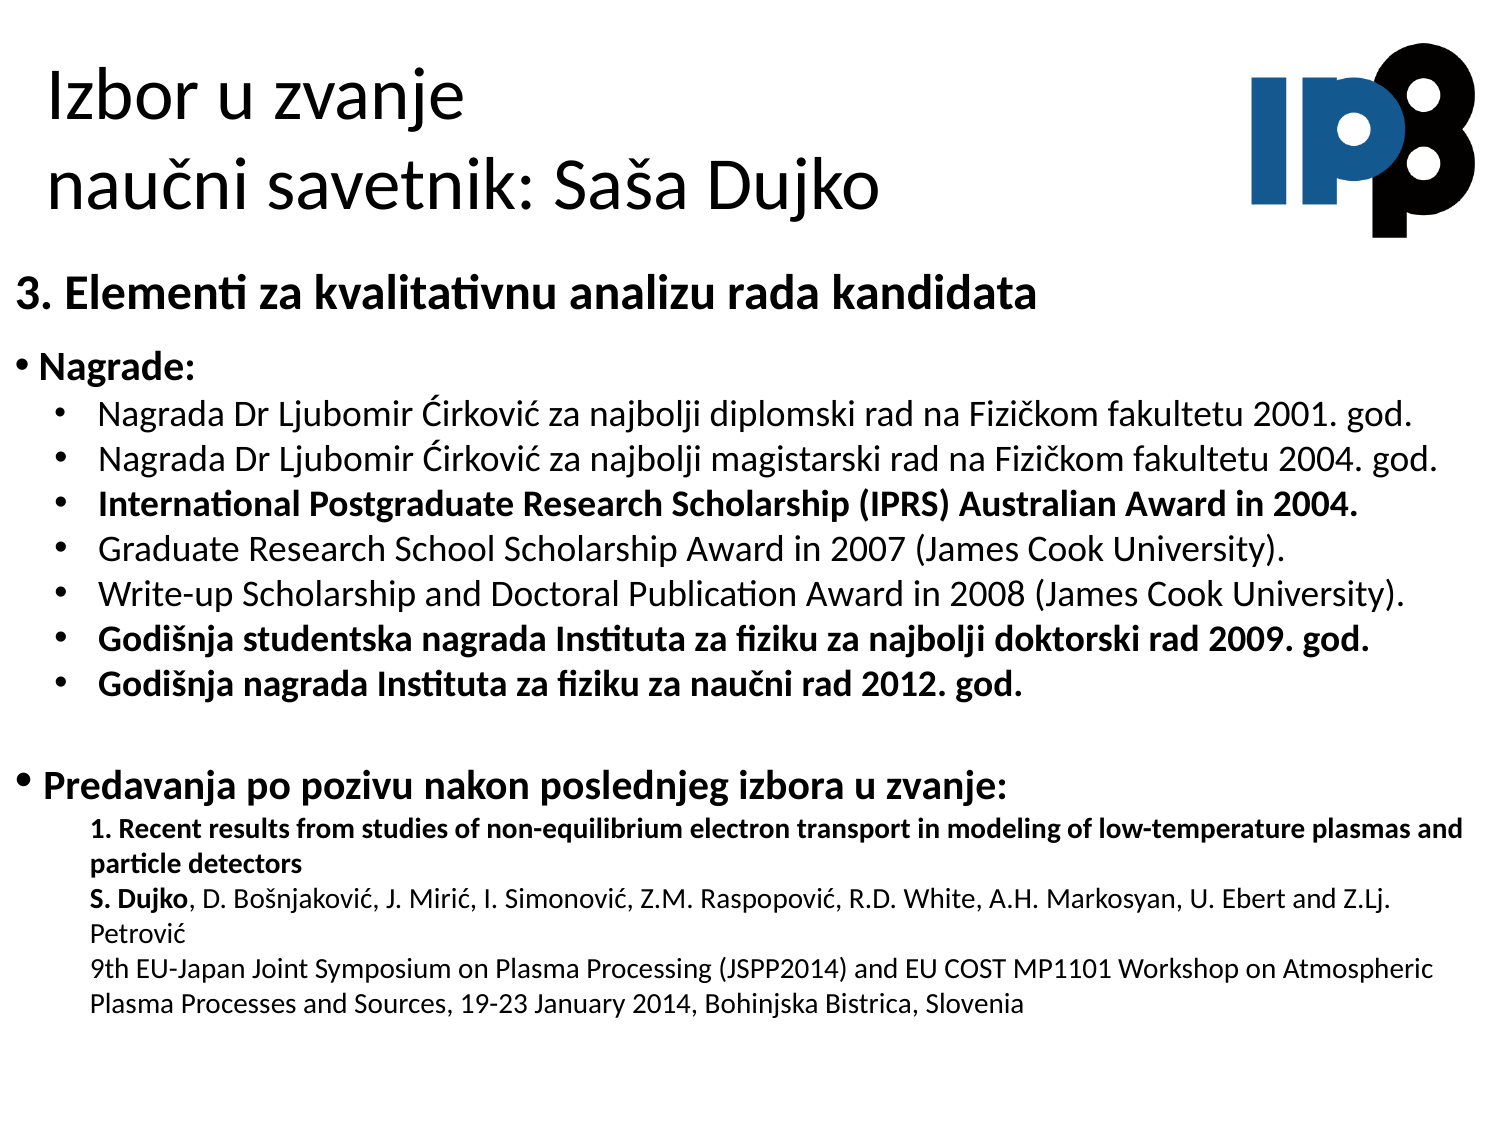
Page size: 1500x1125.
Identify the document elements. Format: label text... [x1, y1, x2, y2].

text_box Izbor u zvanje naučni savetnik: Saša Dujko [31, 37, 897, 233]
picture [1250, 43, 1476, 238]
text_box 3. Elementi za kvalitativnu analizu rada kandidata Nagrade: Nagrada Dr Ljubomir Ćirković za najbolji diplomski rad na Fizičkom fakultetu 2001. god. Nagrada Dr Ljubomir Ćirković za najbolji magistarski rad na Fizičkom fakultetu 2004. god. International Postgraduate Research Scholarship (IPRS) Australian Award in 2004. Graduate Research School Scholarship Award in 2007 (James Cook University). Write-up Scholarship and Doctoral Publication Award in 2008 (James Cook University). Godišnja studentska nagrada Instituta za fiziku za najbolji doktorski rad 2009. god. Godišnja nagrada Instituta za fiziku za naučni rad 2012. god. Predavanja po pozivu nakon poslednjeg izbora u zvanje: 1. Recent results from studies of non-equilibrium electron transport in modeling of low-temperature plasmas and particle detectors S. Dujko, D. Bošnjaković, J. Mirić, I. Simonović, Z.M. Raspopović, R.D. White, A.H. Markosyan, U. Ebert and Z.Lj. Petrović 9th EU-Japan Joint Symposium on Plasma Processing (JSPP2014) and EU COST MP1101 Workshop on Atmospheric Plasma Processes and Sources, 19-23 January 2014, Bohinjska Bistrica, Slovenia [0, 251, 1500, 1125]
